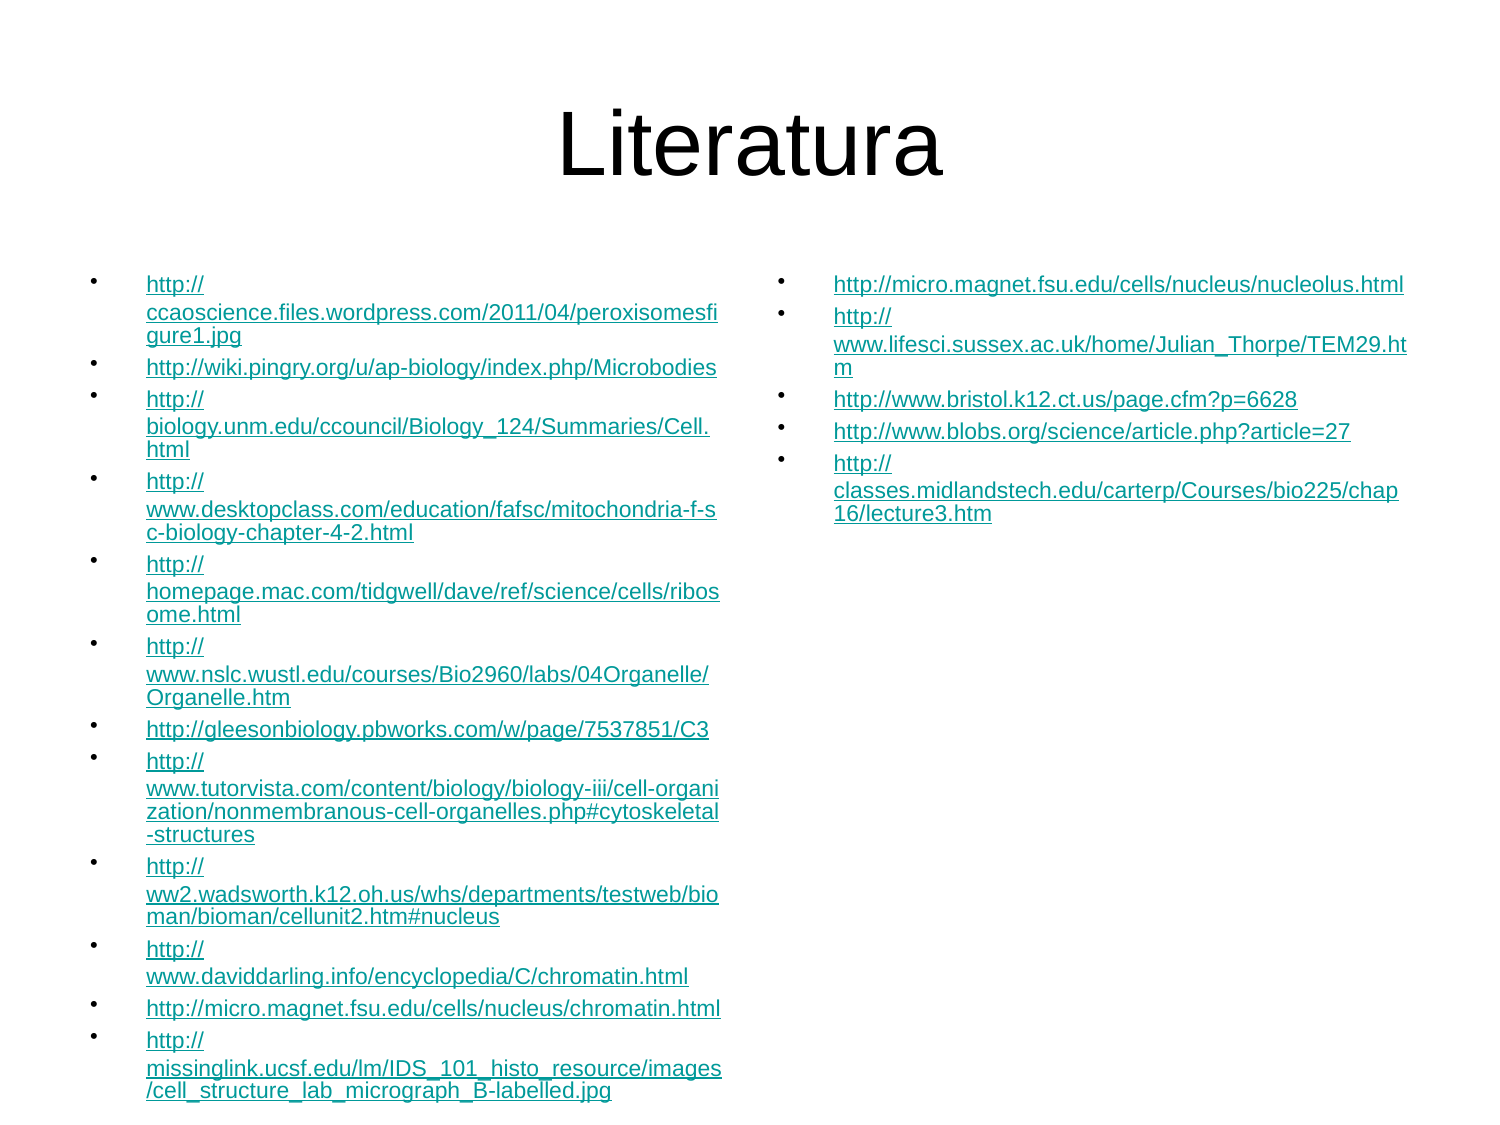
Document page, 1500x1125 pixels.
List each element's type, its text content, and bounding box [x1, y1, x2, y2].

list http://micro.magnet.fsu.edu/cells/nucleus/nucleolus.html http://www.lifesci.sussex.ac.uk/home/Julian_Thorpe/TEM29.htm http://www.bristol.k12.ct.us/page.cfm?p=6628 http://www.blobs.org/science/article.php?article=27 http://classes.midlandstech.edu/carterp/Courses/bio225/chap16/lecture3.htm [762, 262, 1425, 1005]
title Literatura [75, 45, 1425, 233]
list http://ccaoscience.files.wordpress.com/2011/04/peroxisomesfigure1.jpg http://wiki.pingry.org/u/ap-biology/index.php/Microbodies http://biology.unm.edu/ccouncil/Biology_124/Summaries/Cell.html http://www.desktopclass.com/education/fafsc/mitochondria-f-sc-biology-chapter-4-2.html http://homepage.mac.com/tidgwell/dave/ref/science/cells/ribosome.html http://www.nslc.wustl.edu/courses/Bio2960/labs/04Organelle/Organelle.htm http://gleesonbiology.pbworks.com/w/page/7537851/C3 http://www.tutorvista.com/content/biology/biology-iii/cell-organization/nonmembranous-cell-organelles.php#cytoskeletal-structures http://ww2.wadsworth.k12.oh.us/whs/departments/testweb/bioman/bioman/cellunit2.htm#nucleus http://www.daviddarling.info/encyclopedia/C/chromatin.html http://micro.magnet.fsu.edu/cells/nucleus/chromatin.html http://missinglink.ucsf.edu/lm/IDS_101_histo_resource/images/cell_structure_lab_micrograph_B-labelled.jpg [75, 262, 738, 1005]
